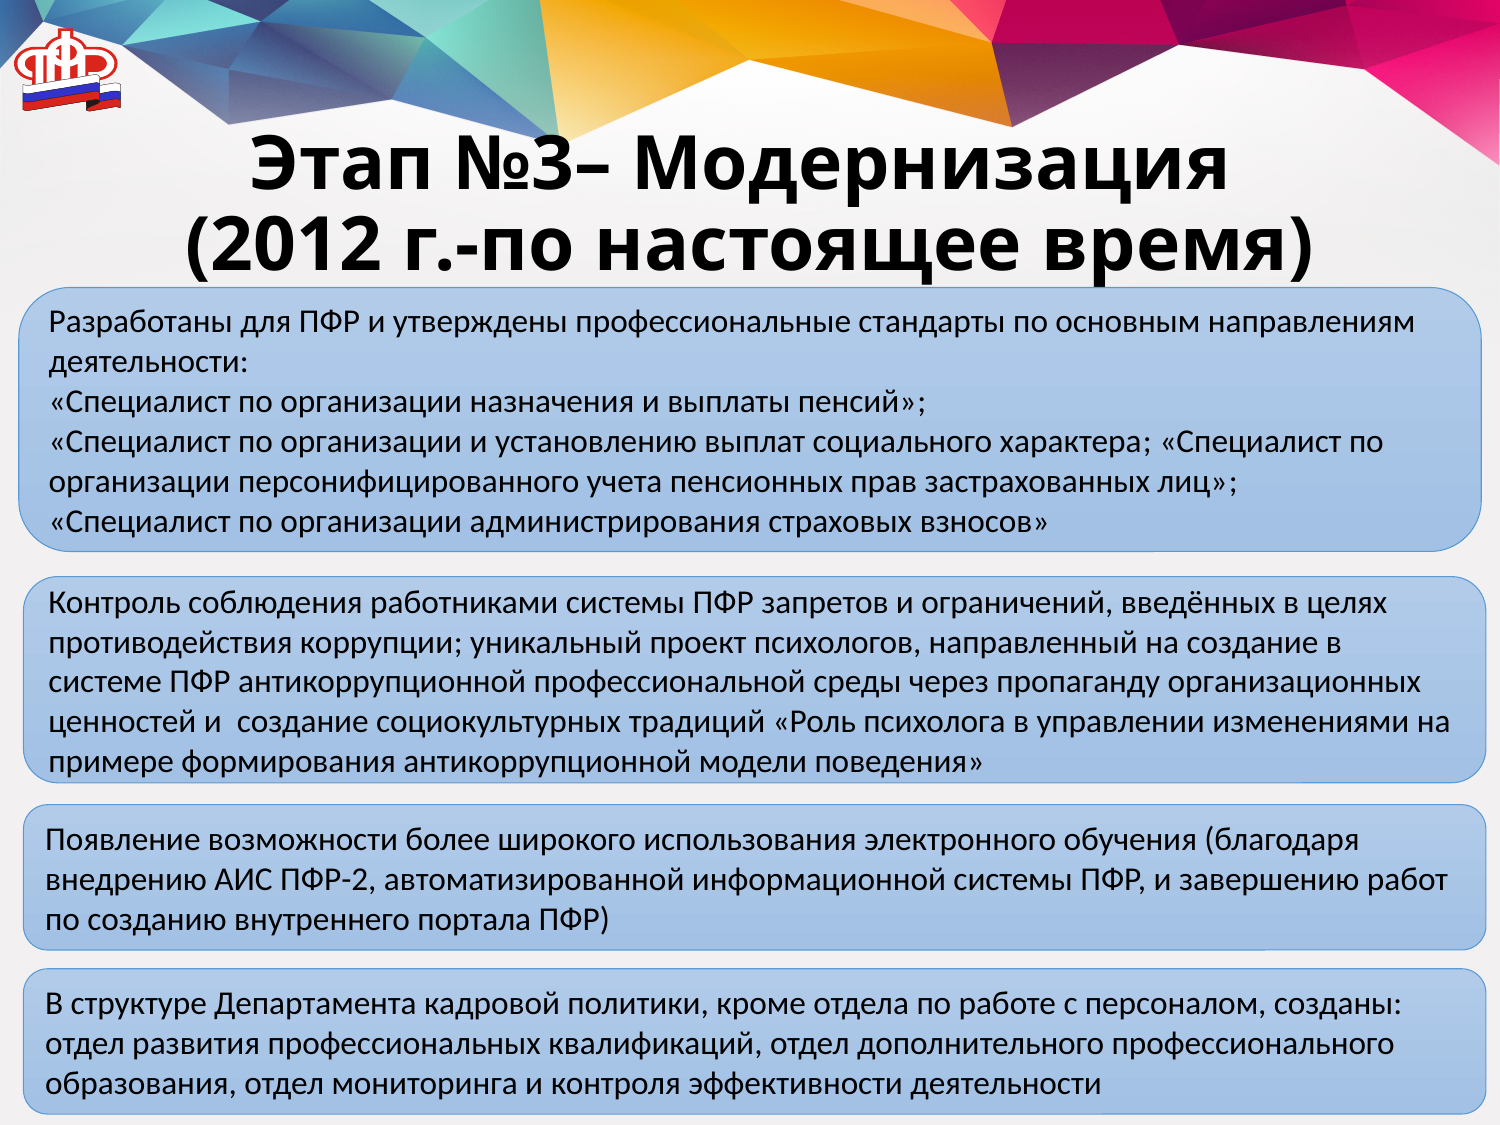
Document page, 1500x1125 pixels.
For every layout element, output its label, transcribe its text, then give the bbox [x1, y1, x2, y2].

picture [0, 286, 1500, 1125]
text_box Разработаны для ПФР и утверждены профессиональные стандарты по основным направлениям деятельности: «Специалист по организации назначения и выплаты пенсий»; «Специалист по организации и установлению выплат социального характера; «Специалист по организации персонифицированного учета пенсионных прав застрахованных лиц»; «Специалист по организации администрирования страховых взносов» [18, 286, 1482, 553]
text_box В структуре Департамента кадровой политики, кроме отдела по работе с персоналом, созданы: отдел развития профессиональных квалификаций, отдел дополнительного профессионального образования, отдел мониторинга и контроля эффективности деятельности [22, 968, 1487, 1115]
text_box Появление возможности более широкого использования электронного обучения (благодаря внедрению АИС ПФР-2, автоматизированной информационной системы ПФР, и завершению работ по созданию внутреннего портала ПФР) [22, 804, 1487, 951]
title Этап №3– Модернизация (2012 г.-по настоящее время) [0, 125, 1500, 286]
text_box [14, 28, 121, 112]
picture [0, 0, 1500, 125]
text_box Контроль соблюдения работниками системы ПФР запретов и ограничений, введённых в целях противодействия коррупции; уникальный проект психологов, направленный на создание в системе ПФР антикоррупционной профессиональной среды через пропаганду организационных ценностей и создание социокультурных традиций «Роль психолога в управлении изменениями на примере формирования антикоррупционной модели поведения» [22, 576, 1487, 784]
